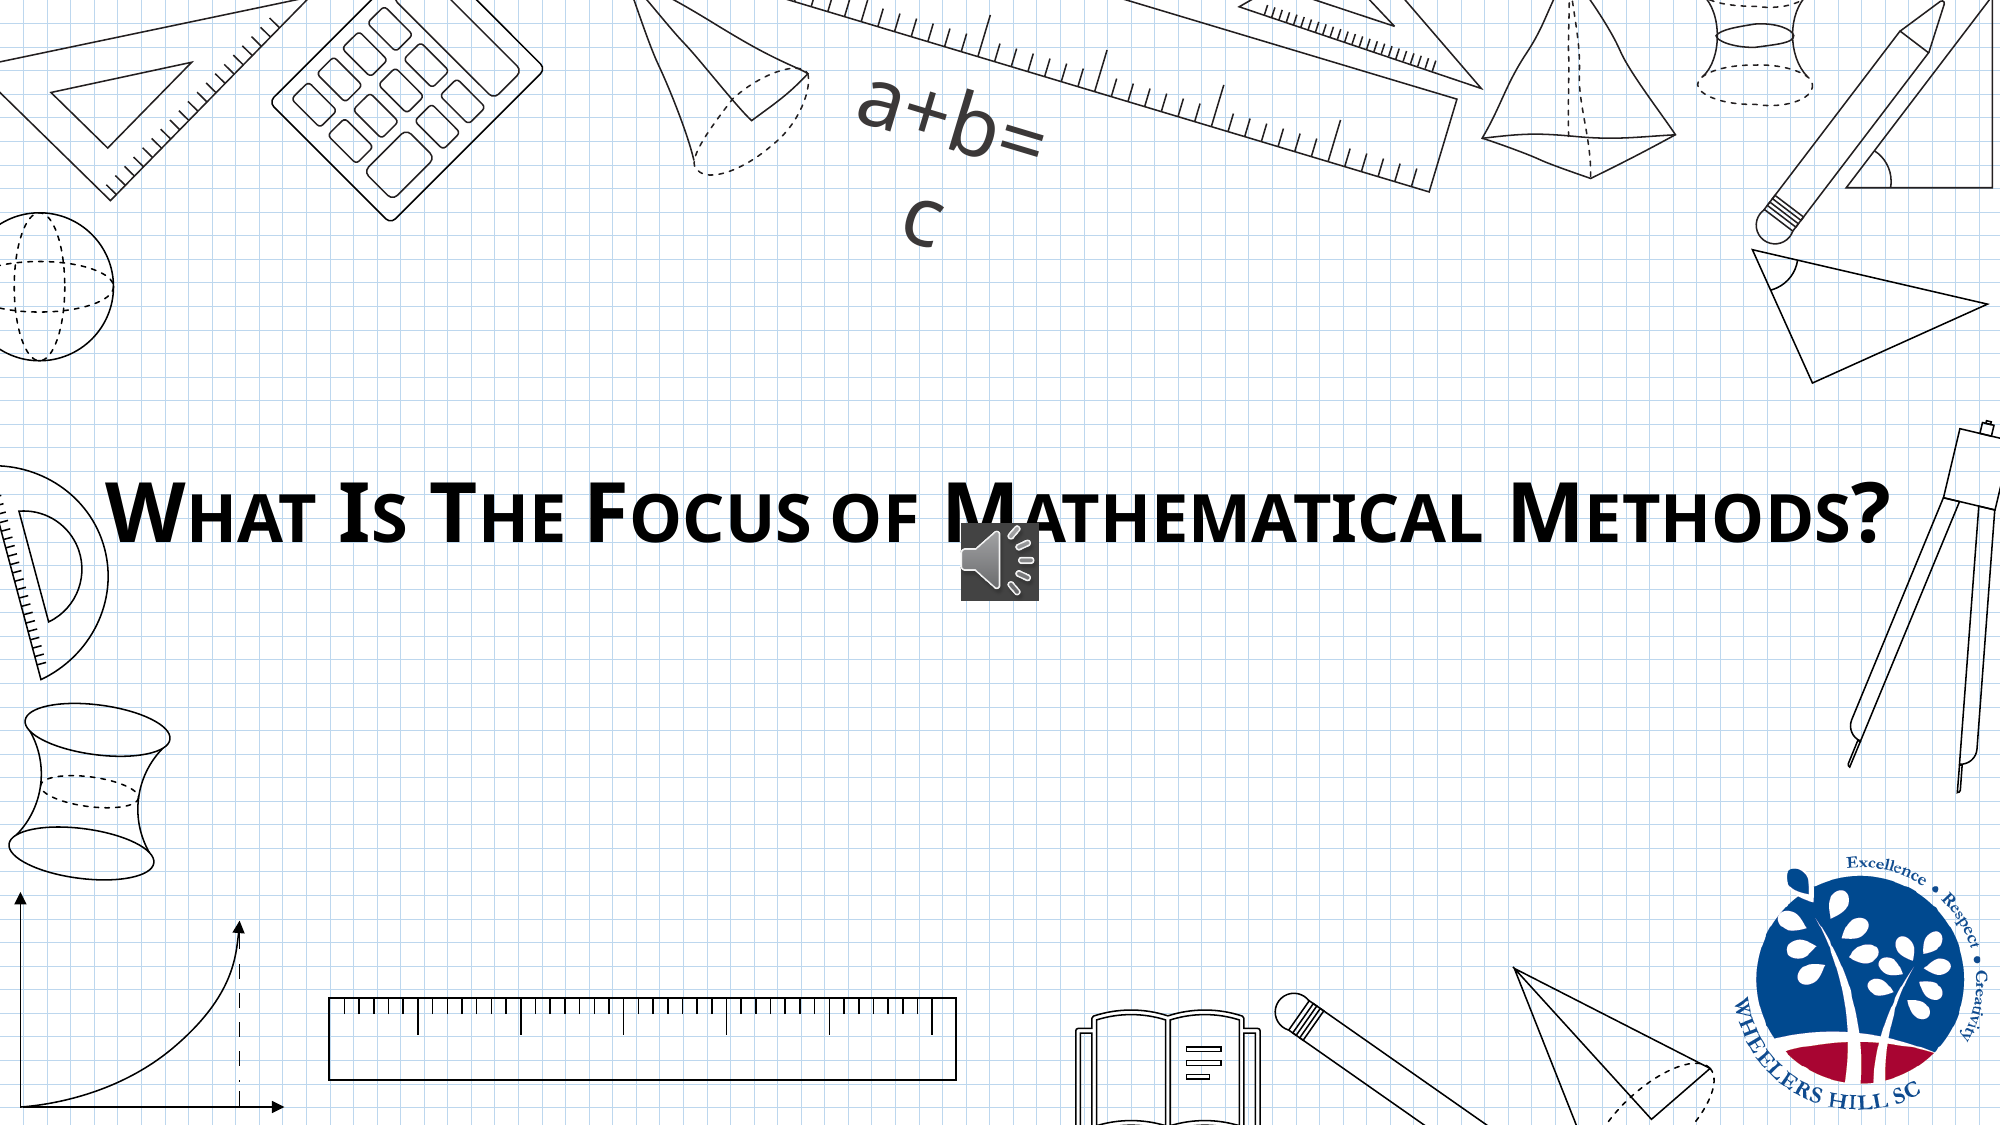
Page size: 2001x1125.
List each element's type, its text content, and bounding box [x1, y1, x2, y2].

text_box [1516, 935, 1672, 1125]
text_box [1697, 0, 1813, 105]
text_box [1881, 416, 2000, 785]
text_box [328, 998, 957, 1080]
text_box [1075, 1009, 1261, 1125]
text_box WHAT IS THE FOCUS OF MATHEMATICAL METHODS? [85, 451, 1881, 567]
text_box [321, 0, 494, 195]
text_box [1482, 0, 1676, 179]
text_box a+b=c [793, 88, 1086, 302]
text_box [1796, 184, 1944, 373]
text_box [1846, 0, 1993, 188]
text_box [1262, 1018, 1542, 1125]
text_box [0, 0, 285, 128]
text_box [16, 704, 163, 879]
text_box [0, 512, 169, 609]
picture [1723, 847, 2000, 1125]
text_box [20, 891, 285, 1110]
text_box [1709, 56, 1988, 184]
picture [959, 522, 1040, 603]
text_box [715, 0, 1459, 88]
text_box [624, 0, 772, 173]
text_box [1459, 0, 1504, 51]
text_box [0, 212, 114, 361]
